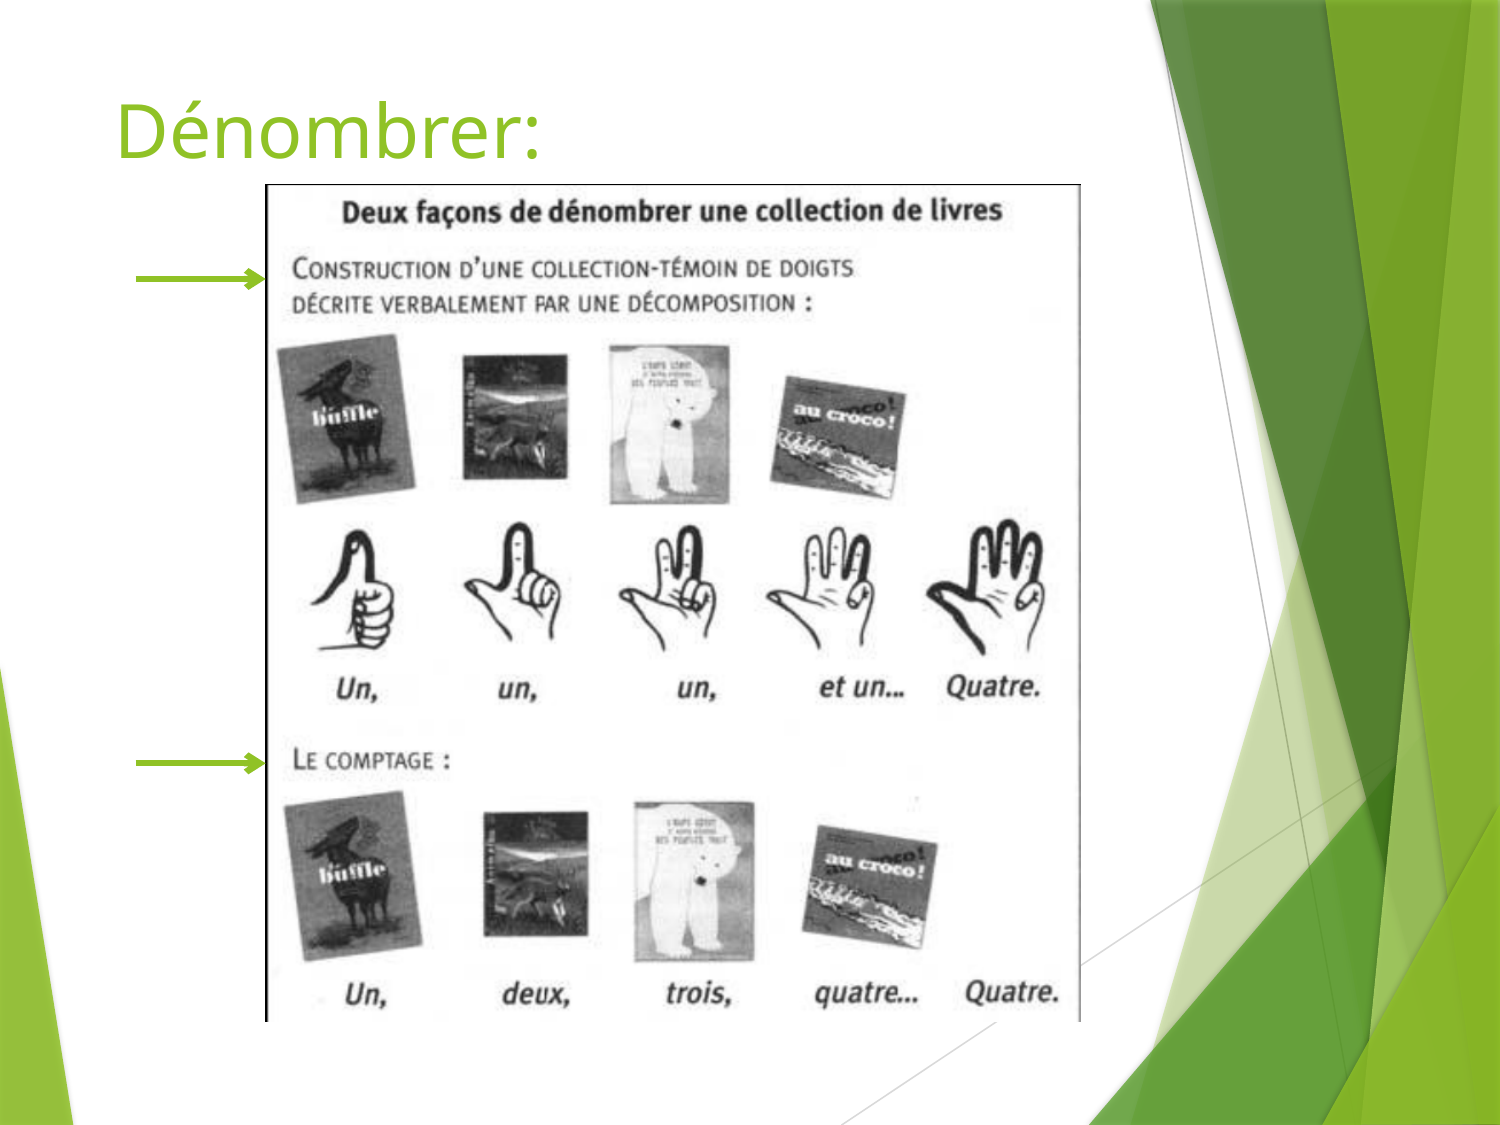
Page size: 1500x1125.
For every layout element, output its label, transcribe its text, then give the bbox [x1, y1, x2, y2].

picture [265, 184, 1082, 1023]
text_box Dénombrer: [99, 76, 1270, 294]
